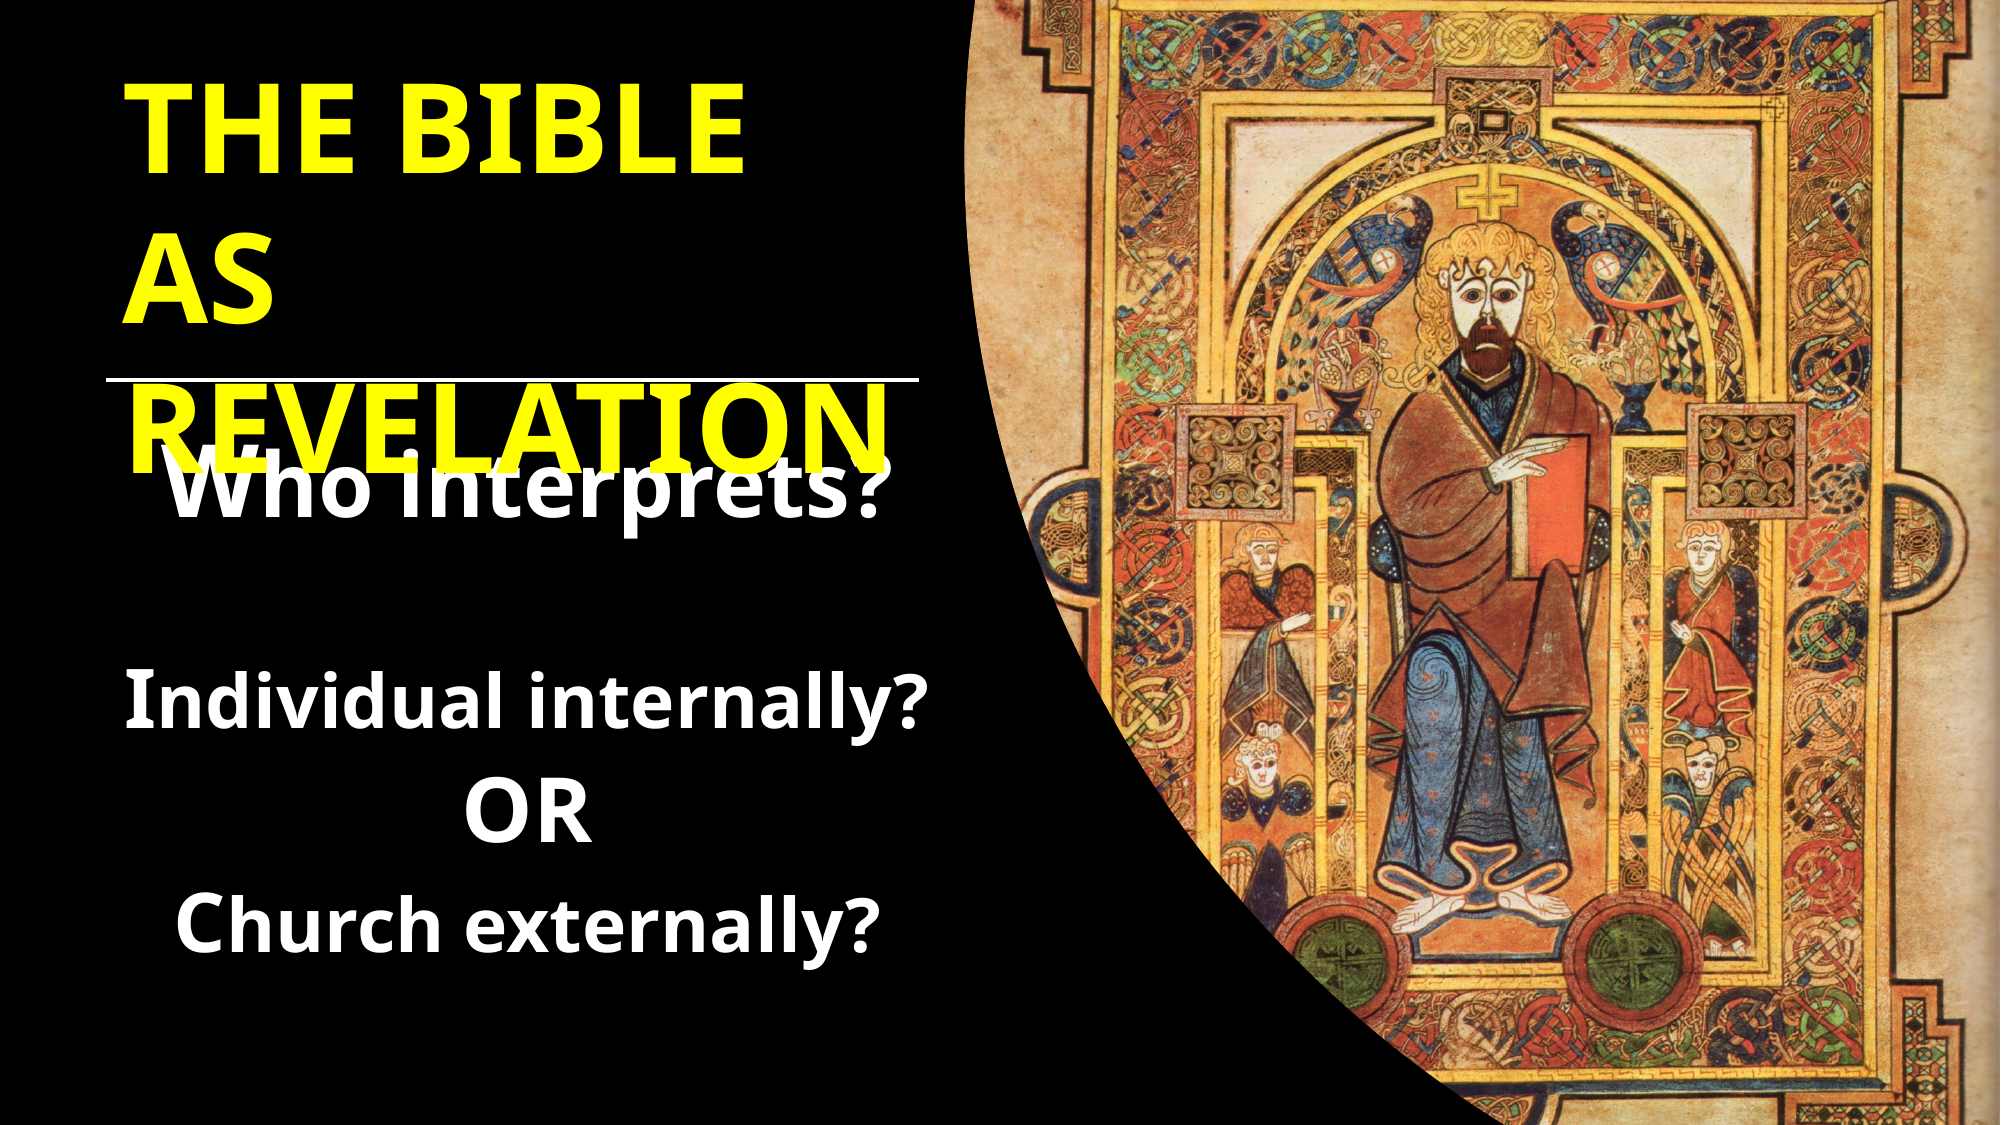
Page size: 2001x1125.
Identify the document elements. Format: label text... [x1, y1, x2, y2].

list Who interprets? Individual internally? OR Church externally? [107, 506, 948, 991]
picture [964, 0, 2000, 1125]
text_box The Bible as Revelation [107, 40, 948, 506]
